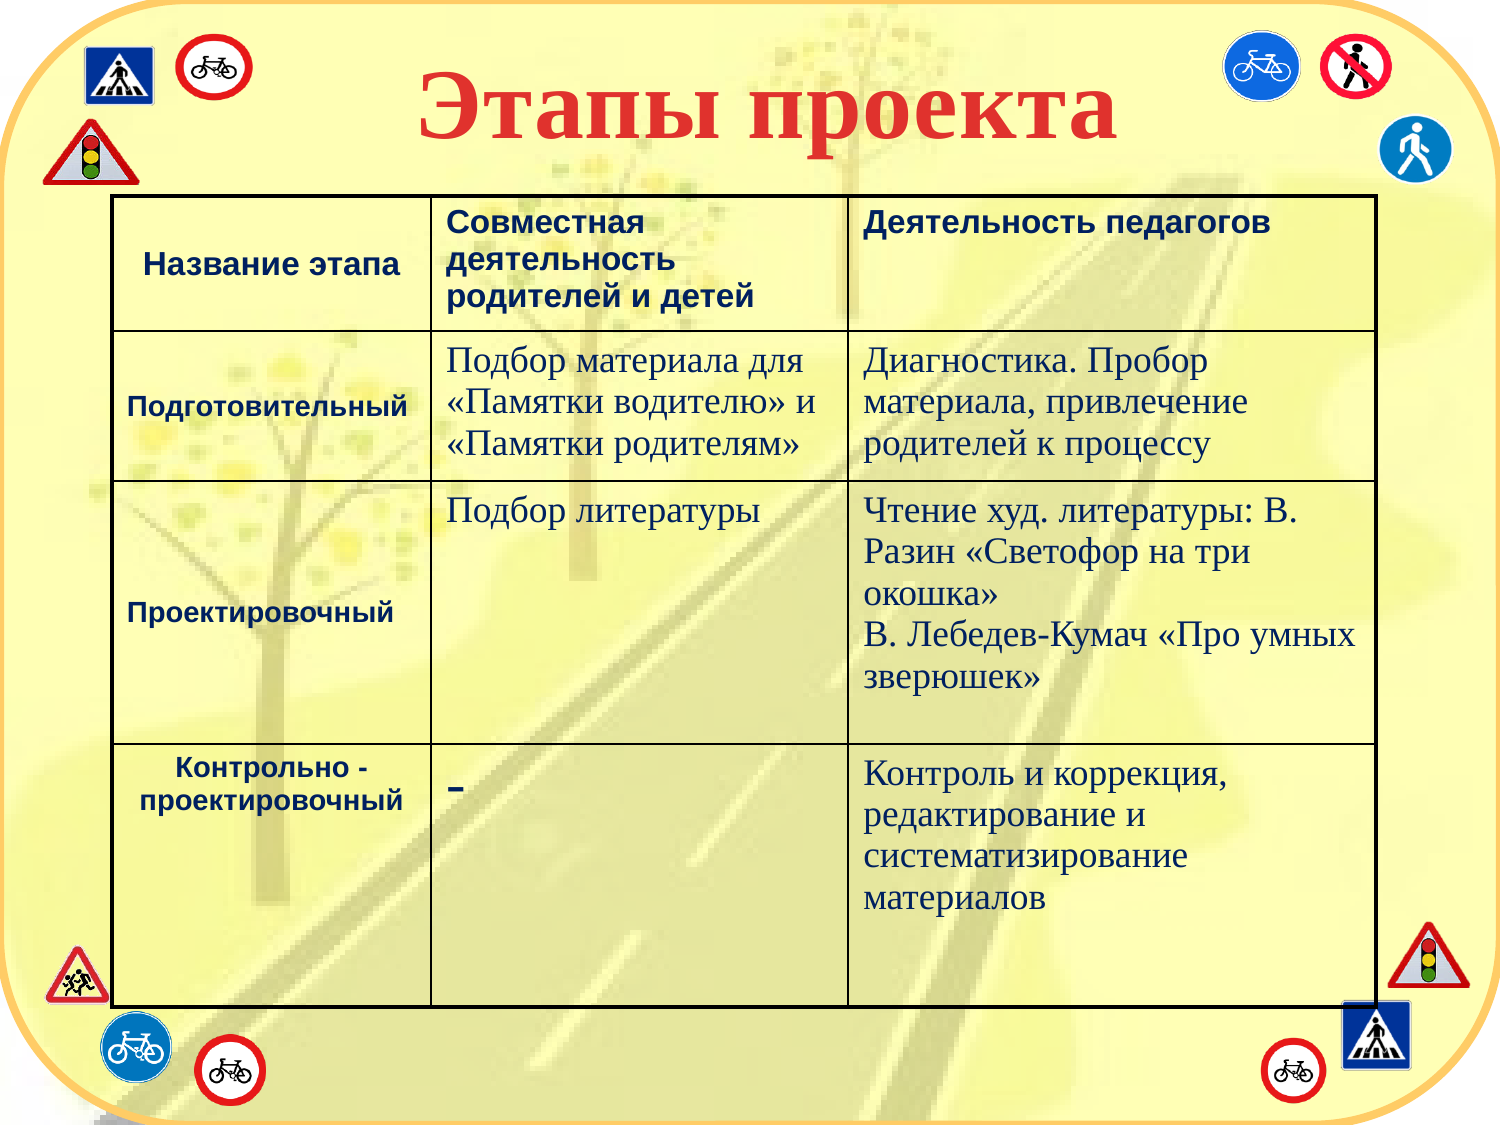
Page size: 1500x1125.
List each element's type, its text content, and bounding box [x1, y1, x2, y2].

picture [1316, 30, 1395, 102]
picture [29, 113, 149, 185]
picture [1376, 113, 1454, 185]
picture [83, 45, 155, 106]
table_cell Подбор литературы [432, 482, 847, 743]
picture [1257, 1034, 1329, 1106]
picture [1378, 916, 1478, 988]
table_header Название этапа [114, 198, 430, 330]
picture [194, 1034, 266, 1106]
picture [41, 940, 172, 1083]
table_cell Проектировочный [114, 482, 430, 743]
table_cell Контрольно - проектировочный [114, 745, 430, 1005]
text_box Этапы проекта [399, 30, 1135, 166]
table_cell Диагностика. Пробор материала, привлечение родителей к процессу [849, 332, 1374, 480]
picture [1340, 999, 1412, 1071]
picture [1222, 30, 1301, 102]
picture [171, 30, 256, 103]
table_cell - [432, 745, 847, 1005]
table_cell Подбор материала для «Памятки водителю» и «Памятки родителям» [432, 332, 847, 480]
table_cell Подготовительный [114, 332, 430, 480]
table_header Совместная деятельность родителей и детей [432, 198, 847, 330]
table_cell Контроль и коррекция, редактирование и систематизирование материалов [849, 745, 1374, 1005]
table_header Деятельность педагогов [849, 198, 1374, 330]
table_cell Чтение худ. литературы: В. Разин «Светофор на три окошка» В. Лебедев-Кумач «Про умных зверюшек» [849, 482, 1374, 743]
